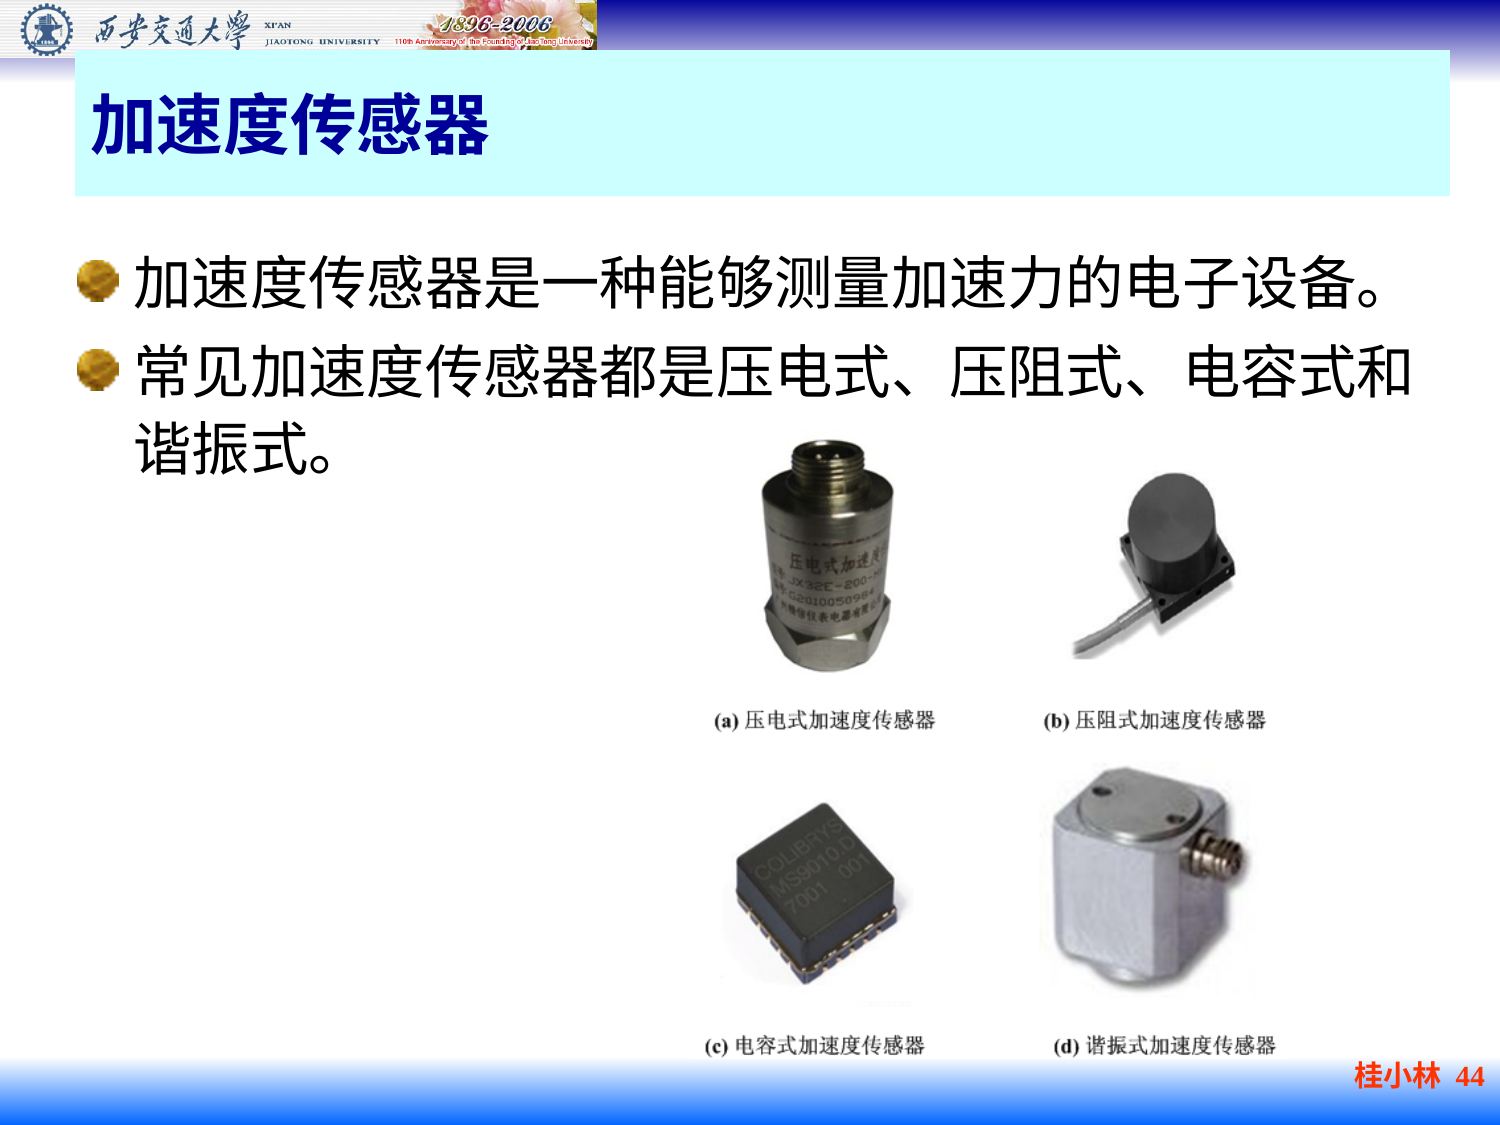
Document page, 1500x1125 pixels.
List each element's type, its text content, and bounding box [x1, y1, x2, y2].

picture [0, 0, 597, 58]
picture [690, 420, 1290, 1060]
text_box 桂小林 44 [1057, 1049, 1500, 1125]
picture [77, 349, 119, 391]
list 加速度传感器是一种能够测量加速力的电子设备。 常见加速度传感器都是压电式、压阻式、电容式和谐振式。 [62, 231, 1450, 1050]
picture [77, 260, 119, 302]
title 加速度传感器 [75, 50, 1450, 197]
